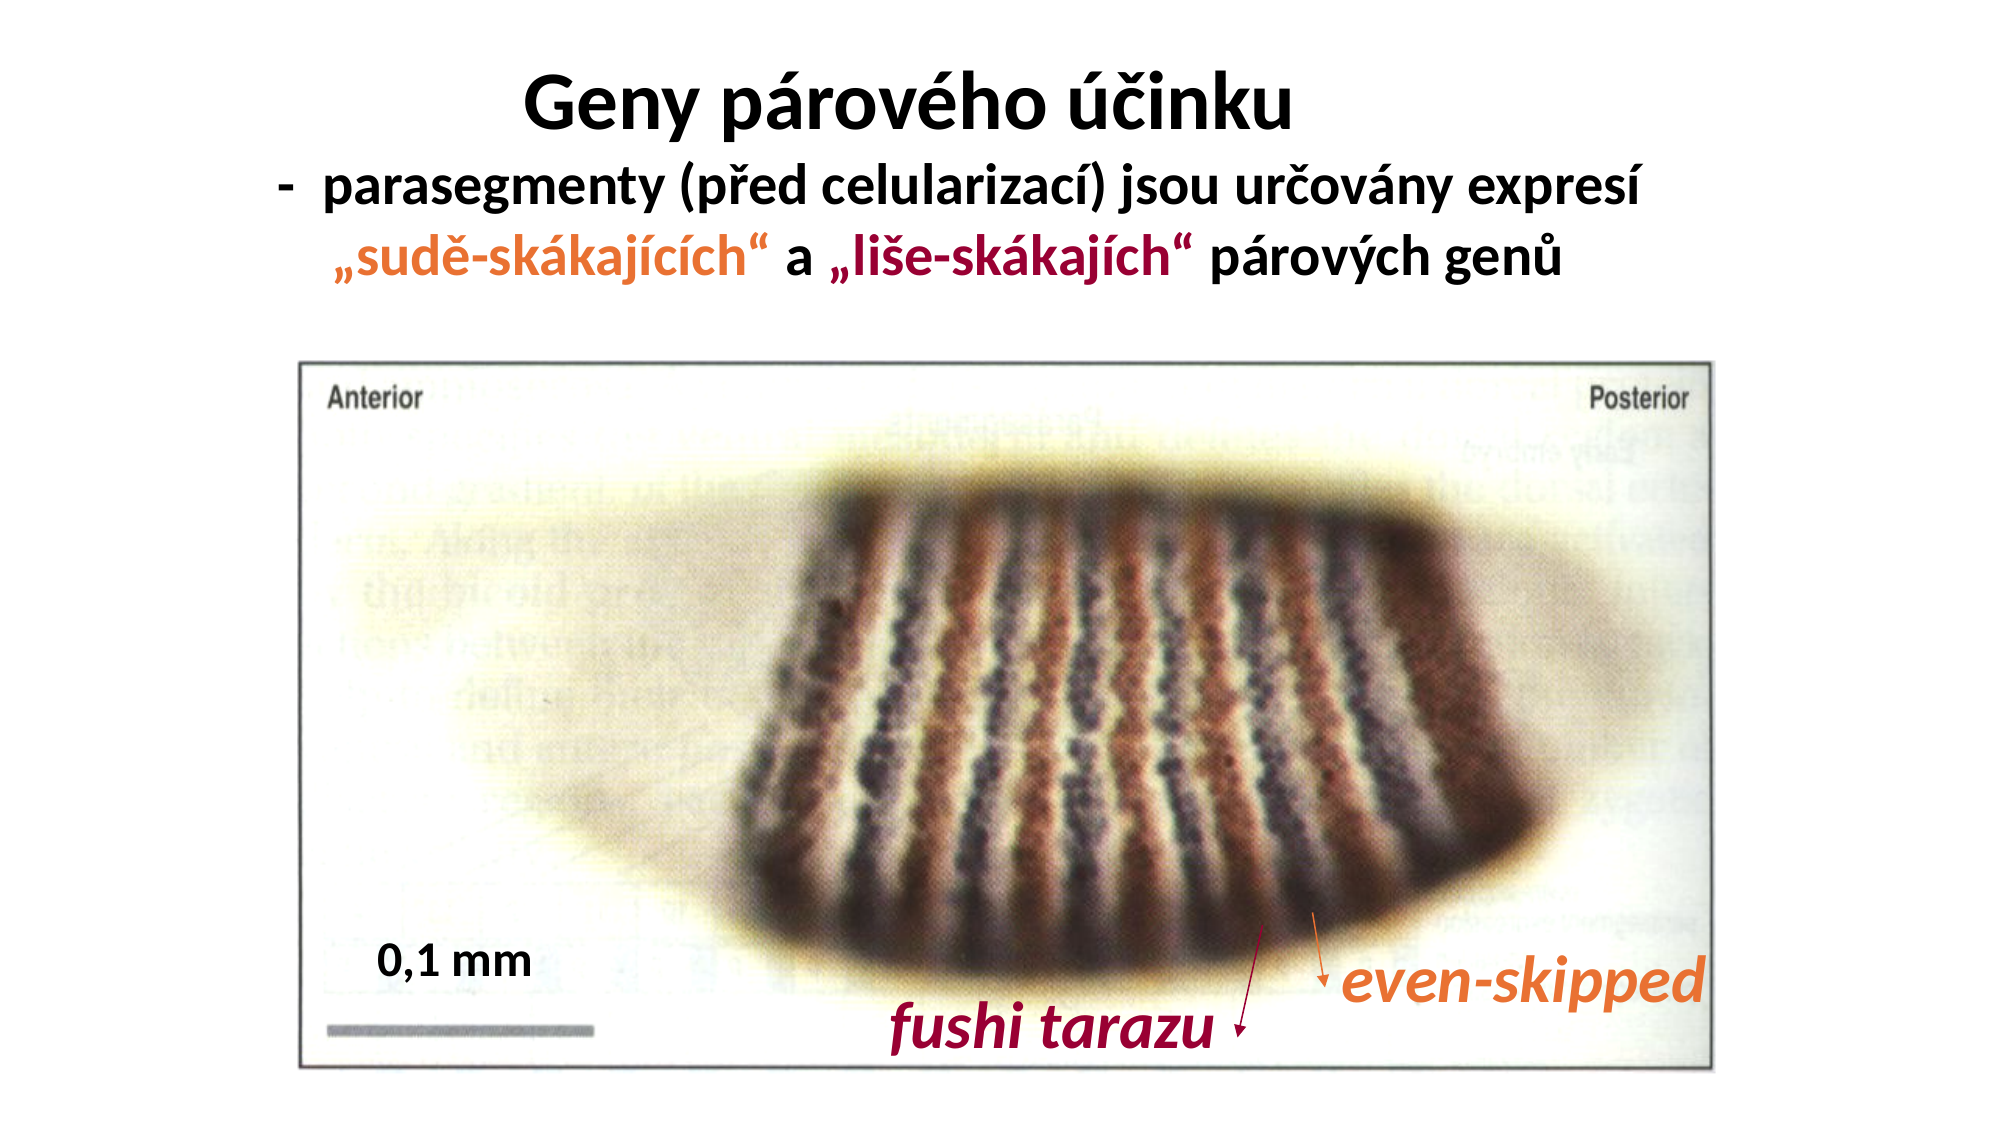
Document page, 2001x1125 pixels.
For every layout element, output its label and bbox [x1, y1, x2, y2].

picture [186, 0, 1801, 1125]
